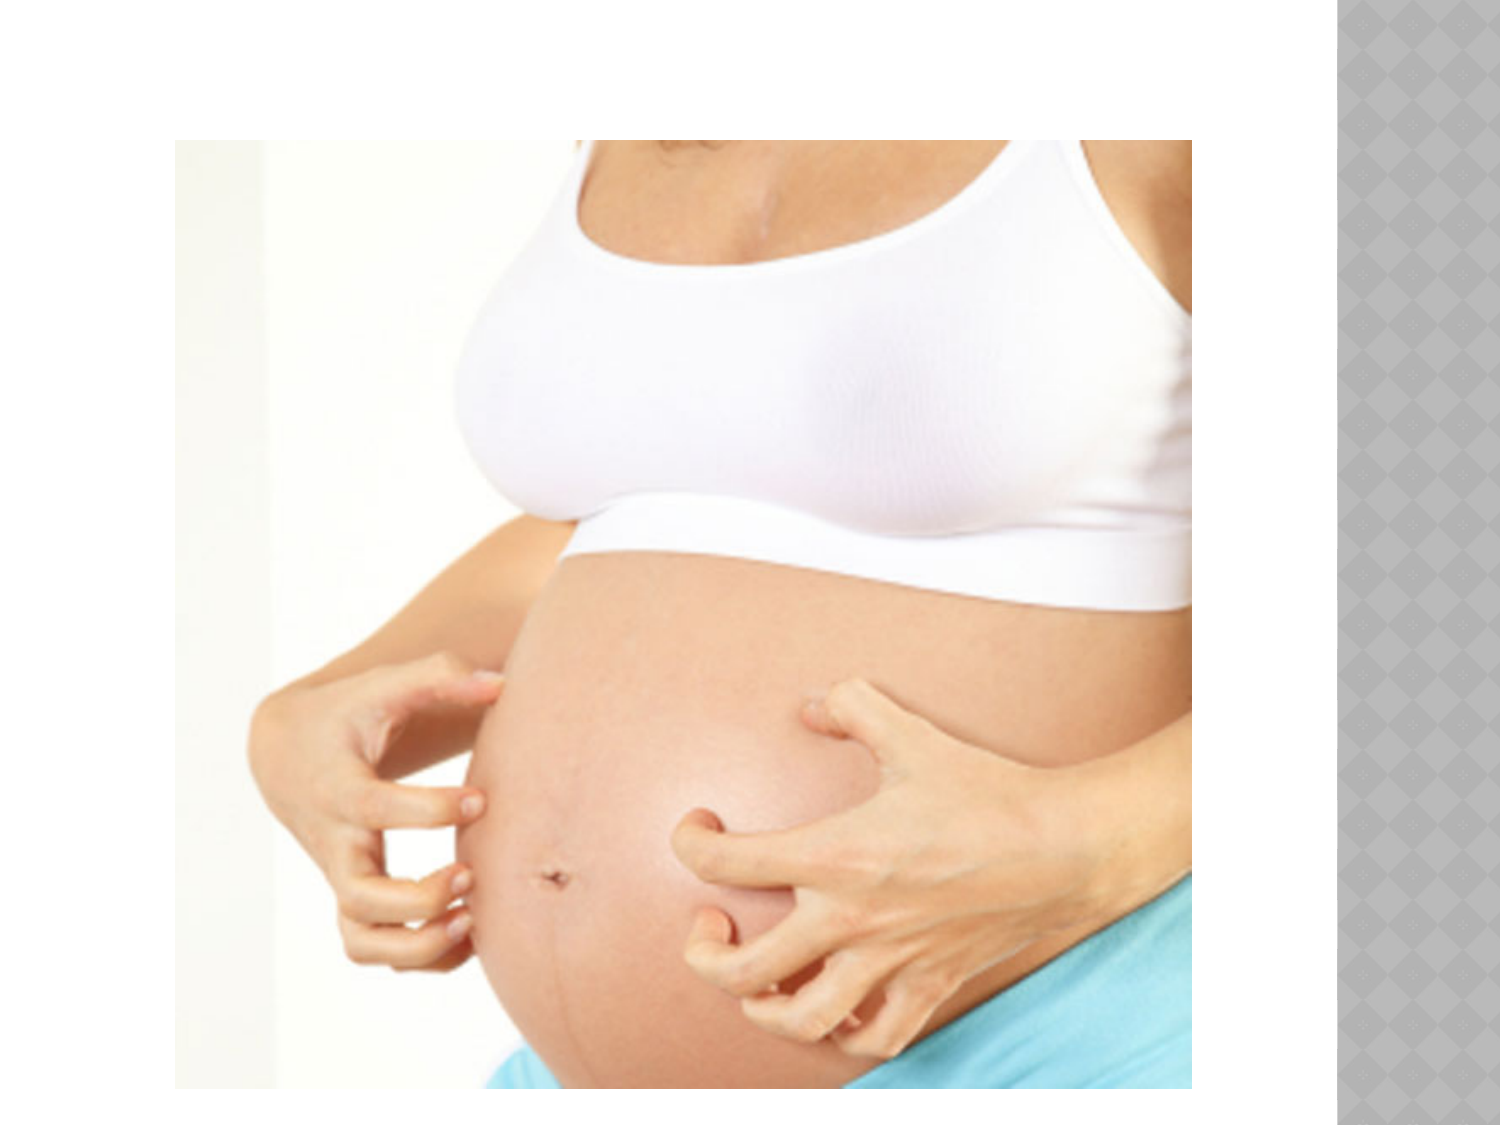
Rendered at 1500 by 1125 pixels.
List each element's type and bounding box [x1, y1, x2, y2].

list [175, 140, 1193, 1090]
